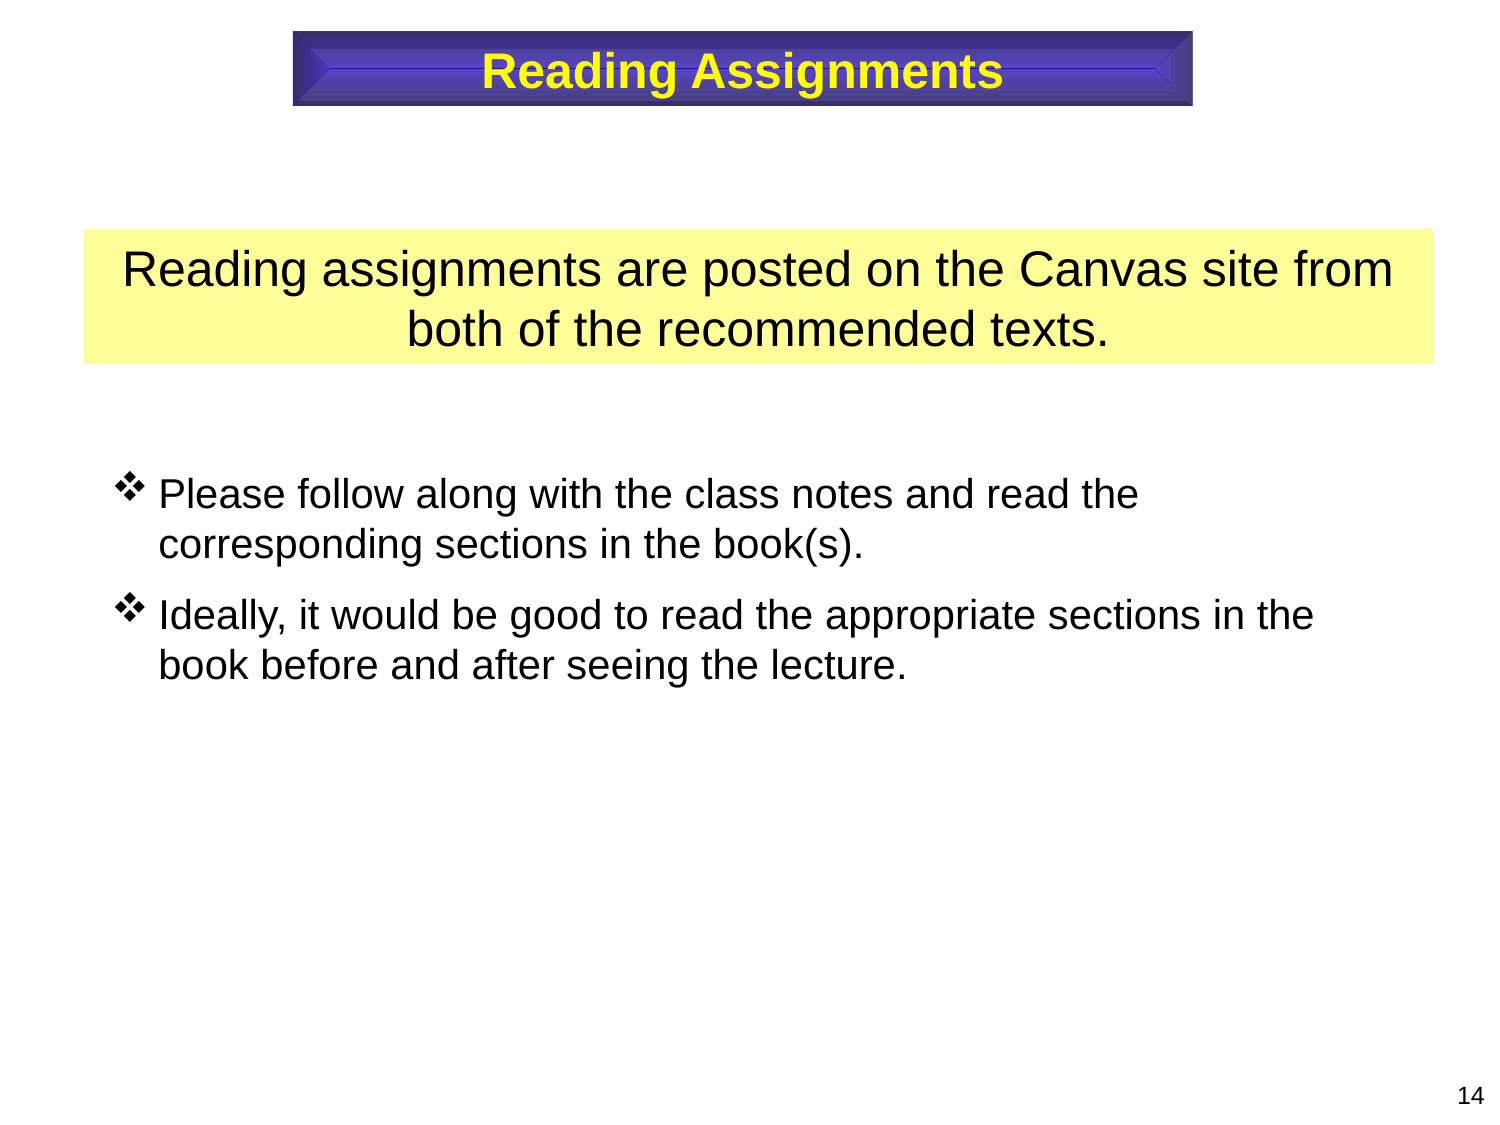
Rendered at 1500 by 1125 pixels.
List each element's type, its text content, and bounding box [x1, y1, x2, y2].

text_box Please follow along with the class notes and read the corresponding sections in the book(s). Ideally, it would be good to read the appropriate sections in the book before and after seeing the lecture. [96, 459, 1404, 696]
text_box Reading assignments are posted on the Canvas site from both of the recommended texts. [83, 229, 1434, 364]
text_box Reading Assignments [293, 31, 1192, 106]
slide_number 14 [1149, 1065, 1500, 1125]
